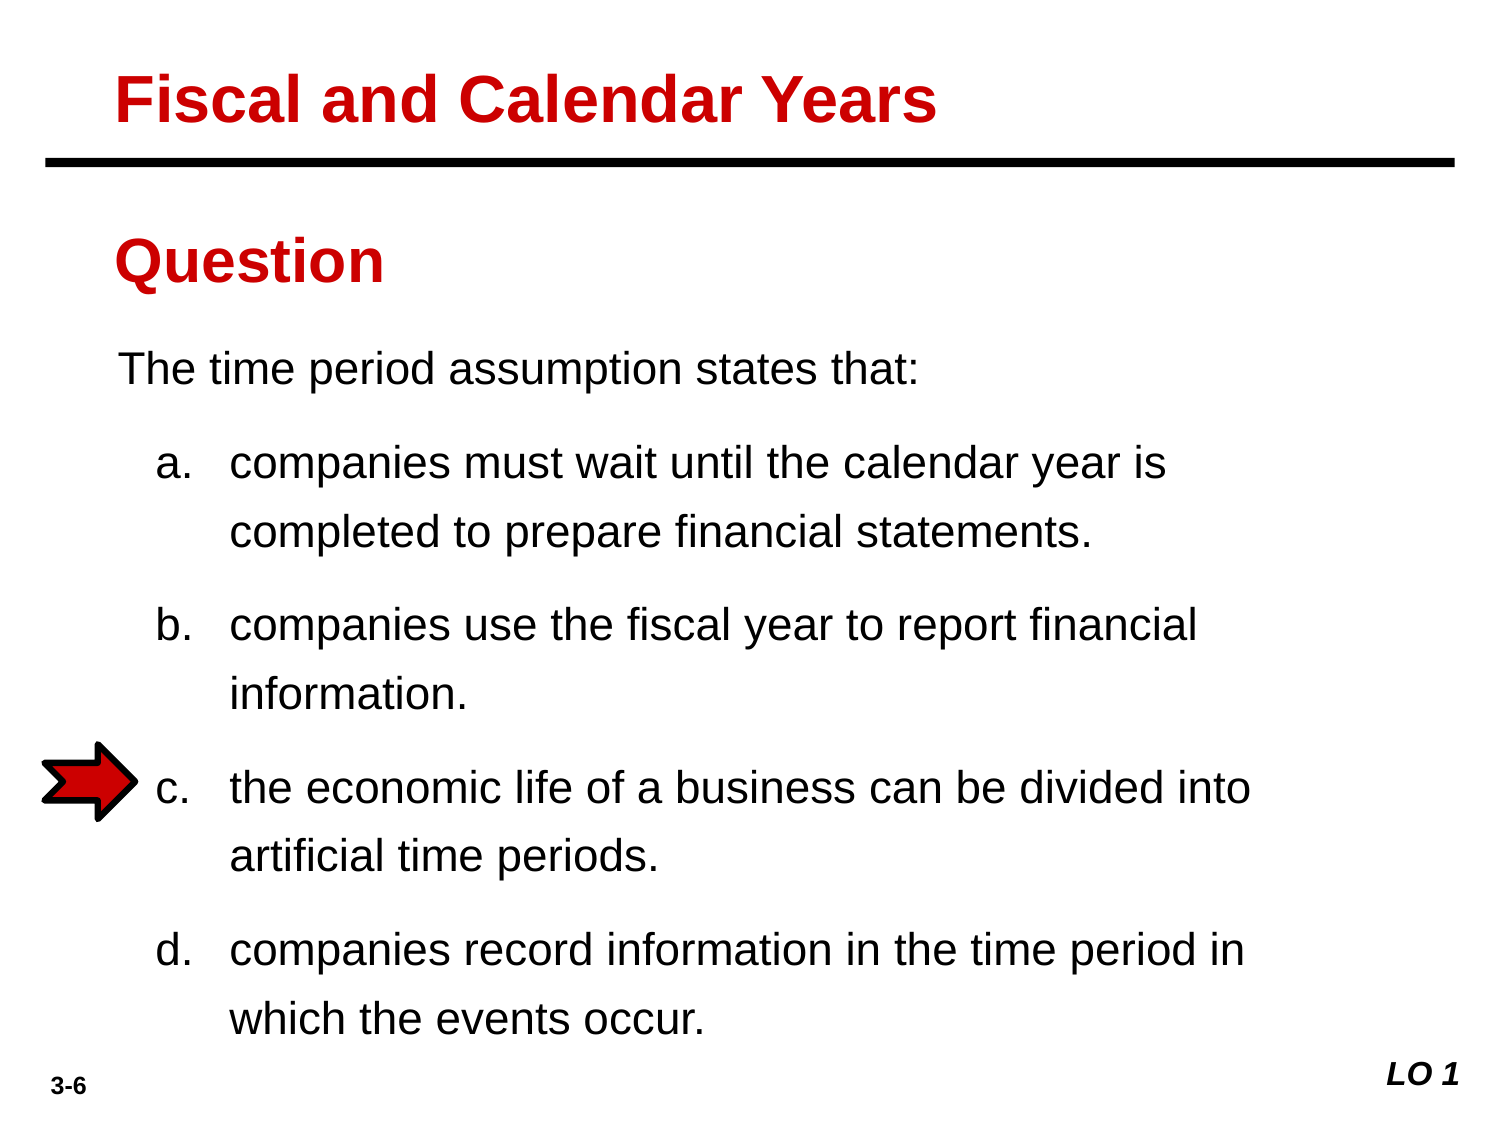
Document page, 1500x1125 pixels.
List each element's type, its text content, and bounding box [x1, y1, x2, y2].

text_box [44, 744, 136, 820]
text_box LO 1 [1337, 1044, 1475, 1100]
text_box The time period assumption states that: companies must wait until the calendar year is completed to prepare financial statements. companies use the fiscal year to report financial information. the economic life of a business can be divided into artificial time periods. companies record information in the time period in which the events occur. [87, 317, 1350, 1051]
text_box Question [99, 212, 975, 302]
text_box Fiscal and Calendar Years [99, 50, 1450, 142]
